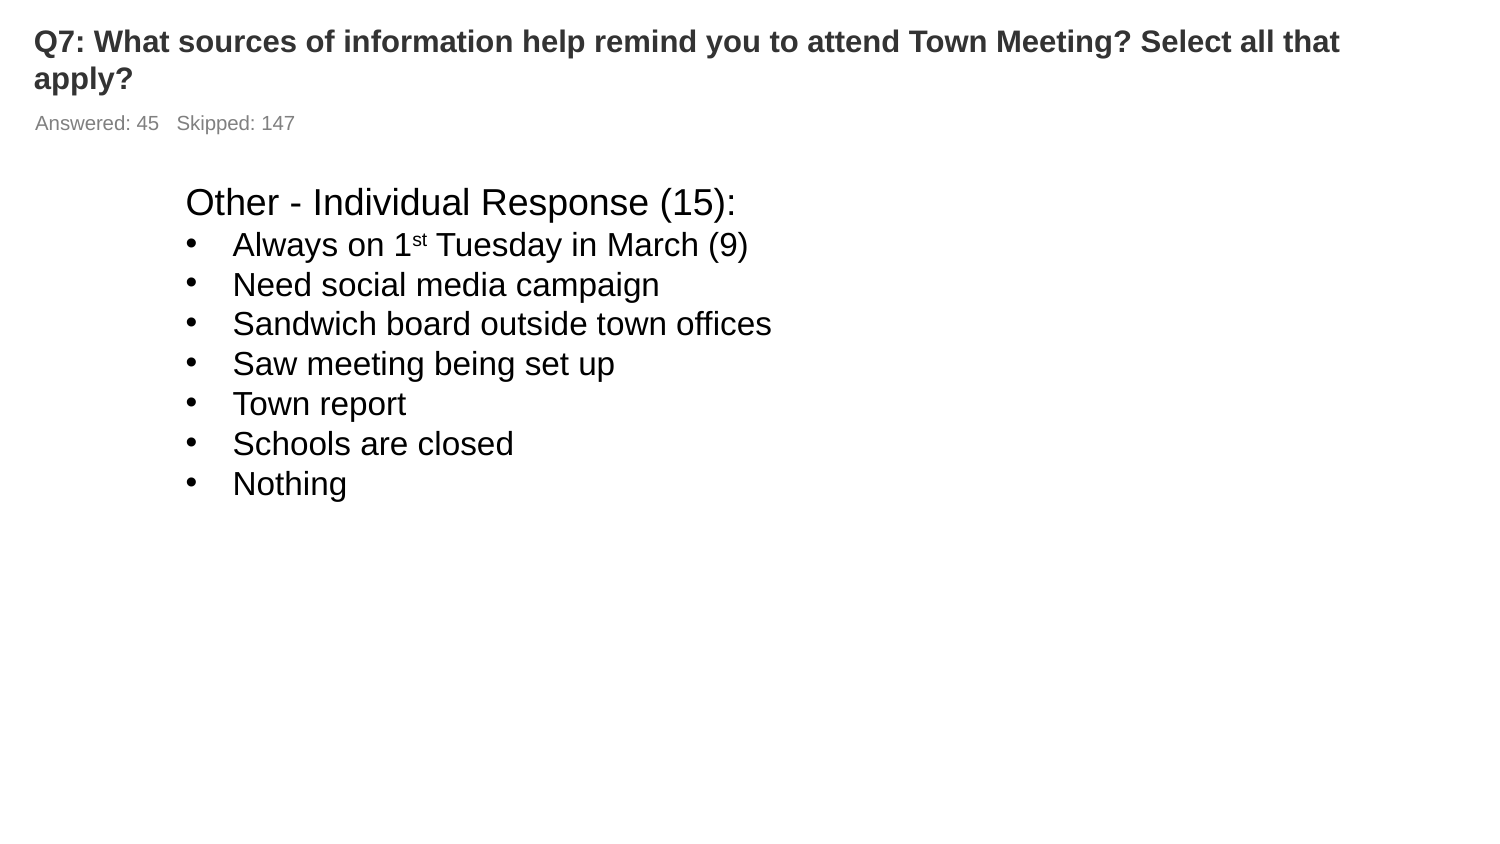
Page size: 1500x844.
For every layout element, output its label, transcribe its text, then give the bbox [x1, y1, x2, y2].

text_box Other - Individual Response (15): Always on 1st Tuesday in March (9) Need social media campaign Sandwich board outside town offices Saw meeting being set up Town report Schools are closed Nothing [170, 170, 788, 510]
list Answered: 45 Skipped: 147 [20, 102, 1371, 143]
title Q7: What sources of information help remind you to attend Town Meeting? Select all that apply? [18, 13, 1369, 104]
